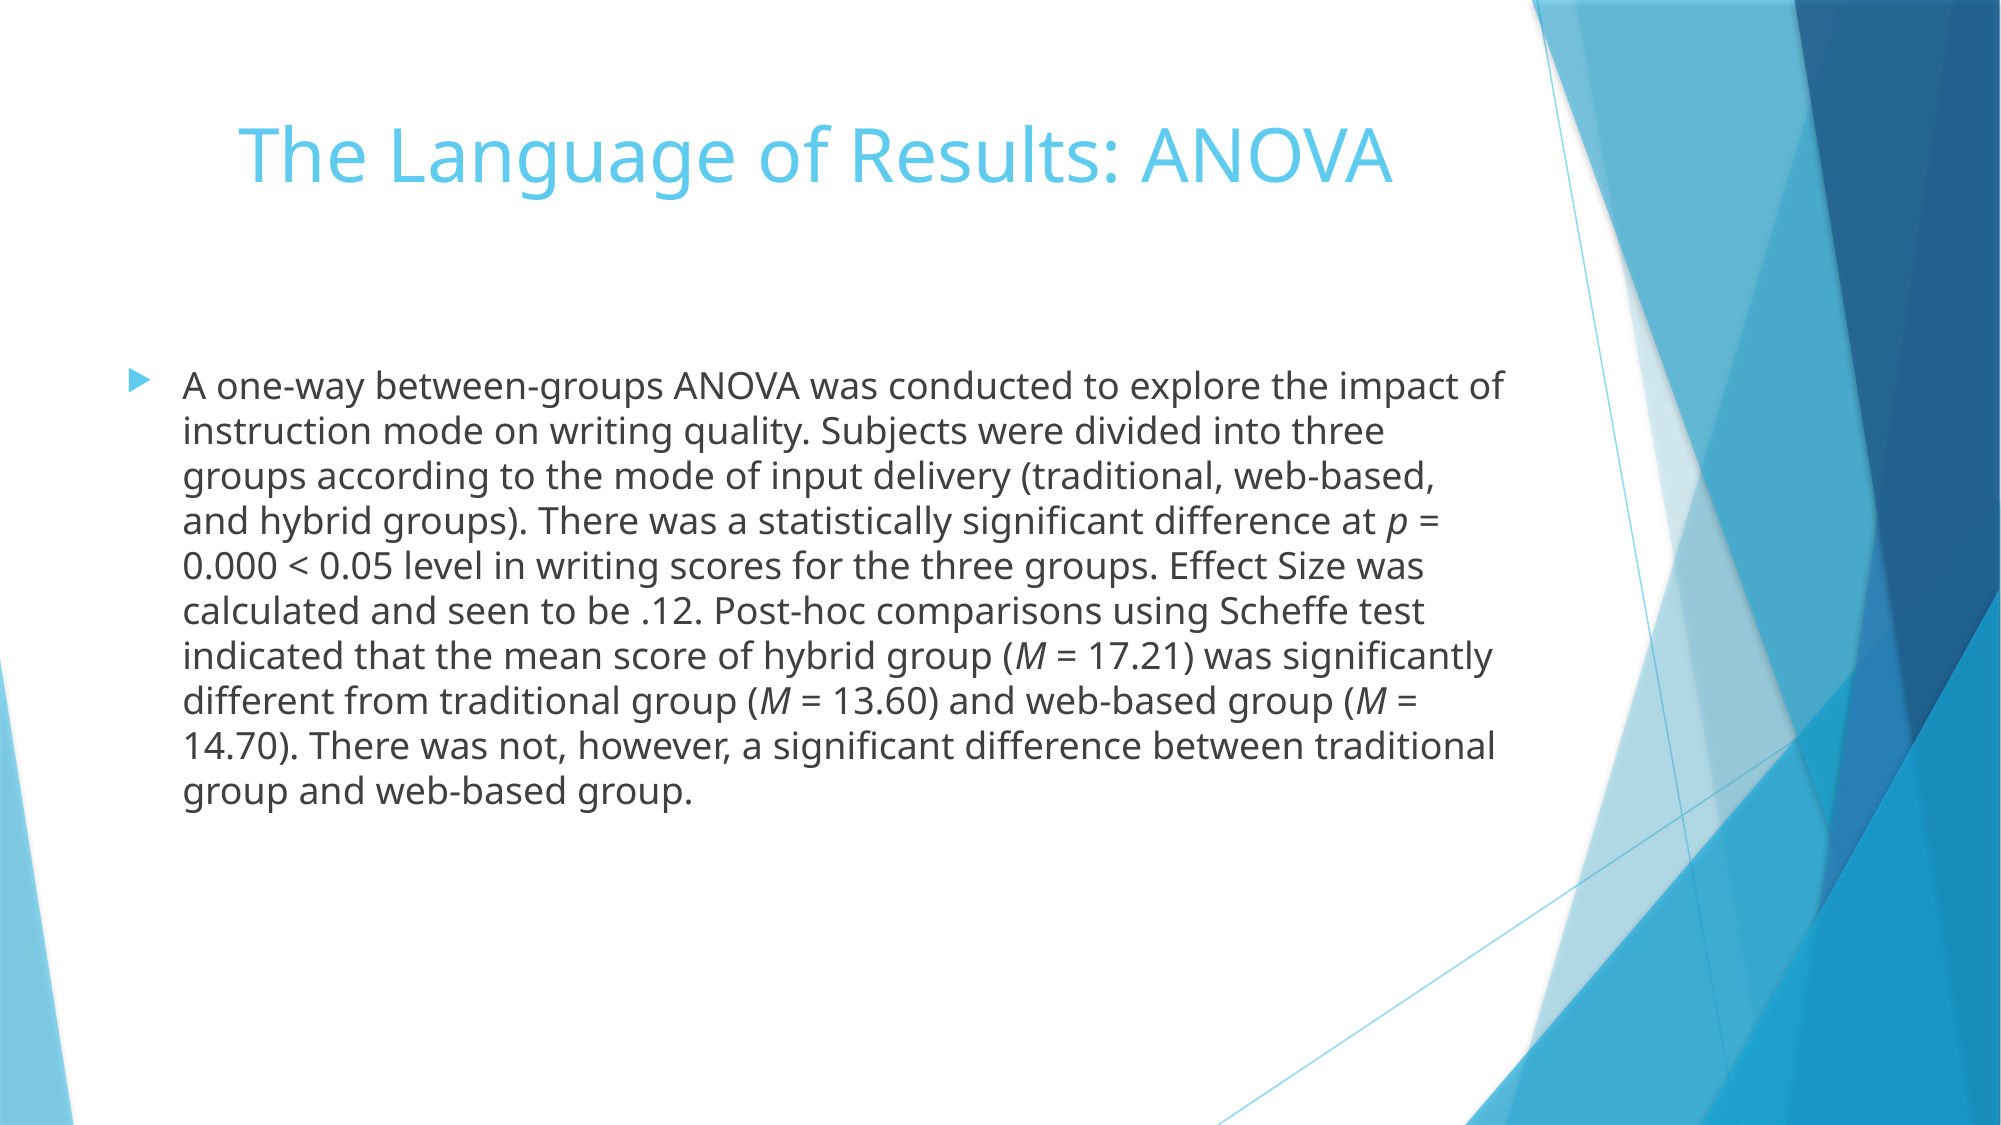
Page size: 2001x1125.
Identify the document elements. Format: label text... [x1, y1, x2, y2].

title The Language of Results: ANOVA [111, 99, 1522, 317]
list A one-way between-groups ANOVA was conducted to explore the impact of instruction mode on writing quality. Subjects were divided into three groups according to the mode of input delivery (traditional, web-based, and hybrid groups). There was a statistically significant difference at p = 0.000 < 0.05 level in writing scores for the three groups. Effect Size was calculated and seen to be .12. Post-hoc comparisons using Scheffe test indicated that the mean score of hybrid group (M = 17.21) was significantly different from traditional group (M = 13.60) and web-based group (M = 14.70). There was not, however, a significant difference between traditional group and web-based group. [111, 354, 1522, 992]
